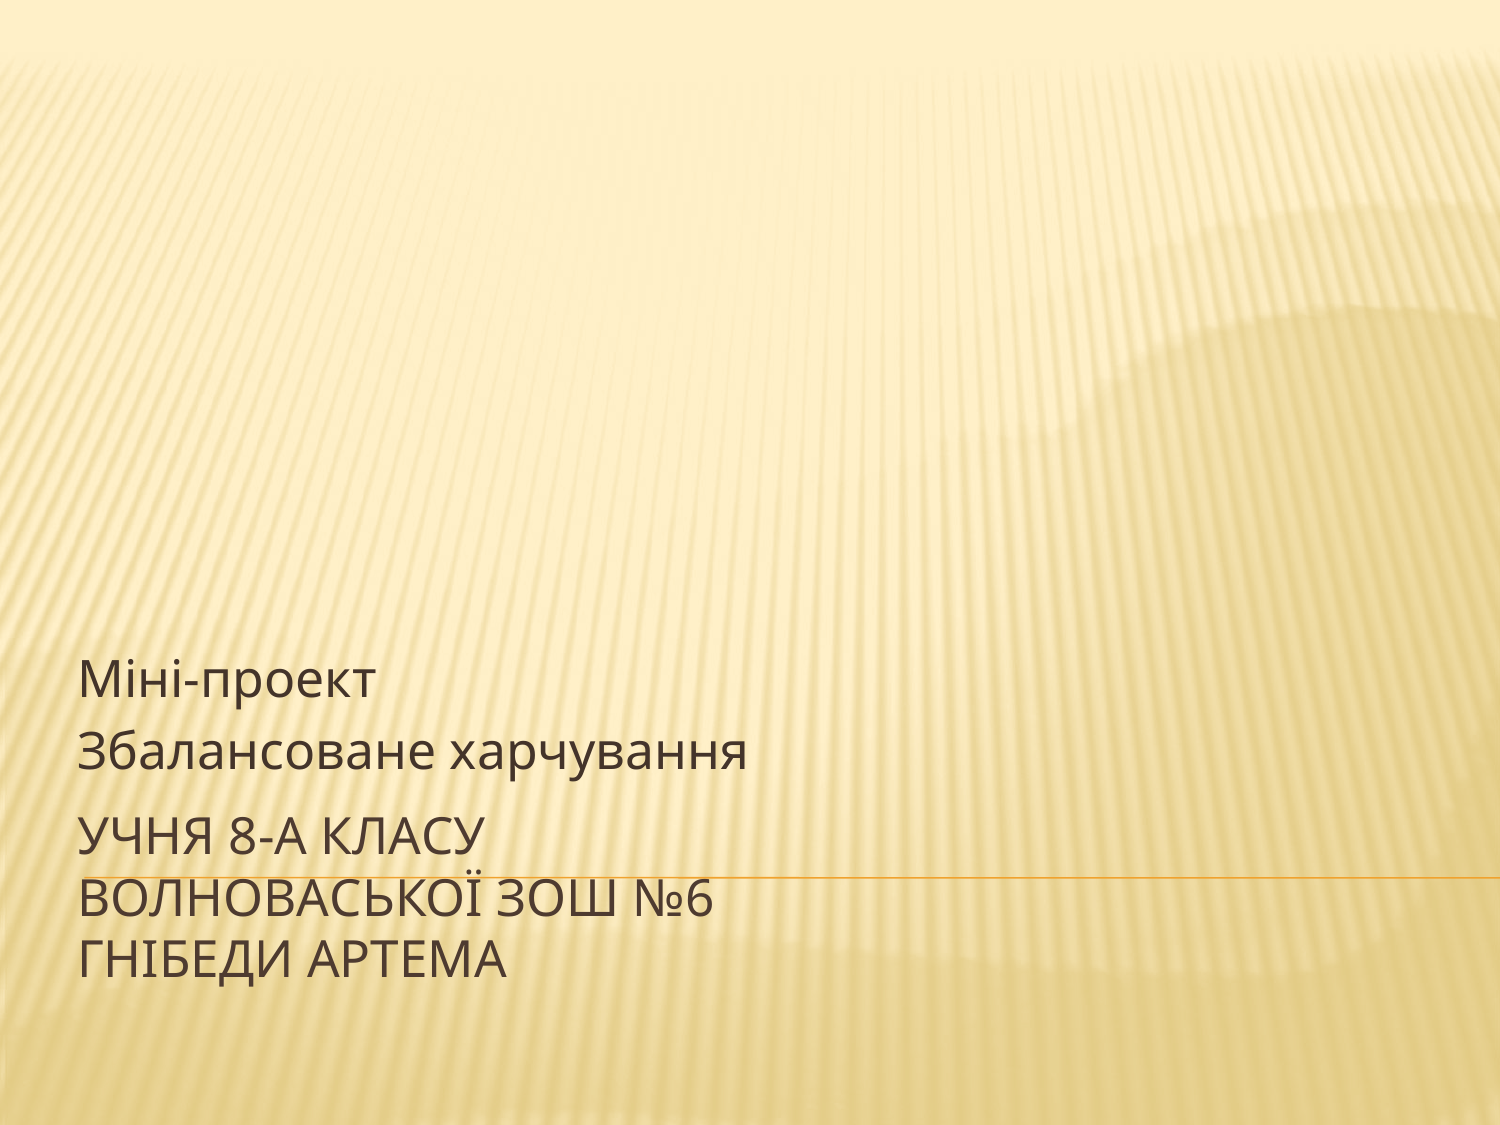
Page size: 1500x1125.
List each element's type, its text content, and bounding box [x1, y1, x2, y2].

title Учня 8-а класу Волноваської зош №6 гнібеди Артема [62, 796, 1450, 997]
subtitle Міні-проект Збалансоване харчування [62, 637, 1450, 788]
